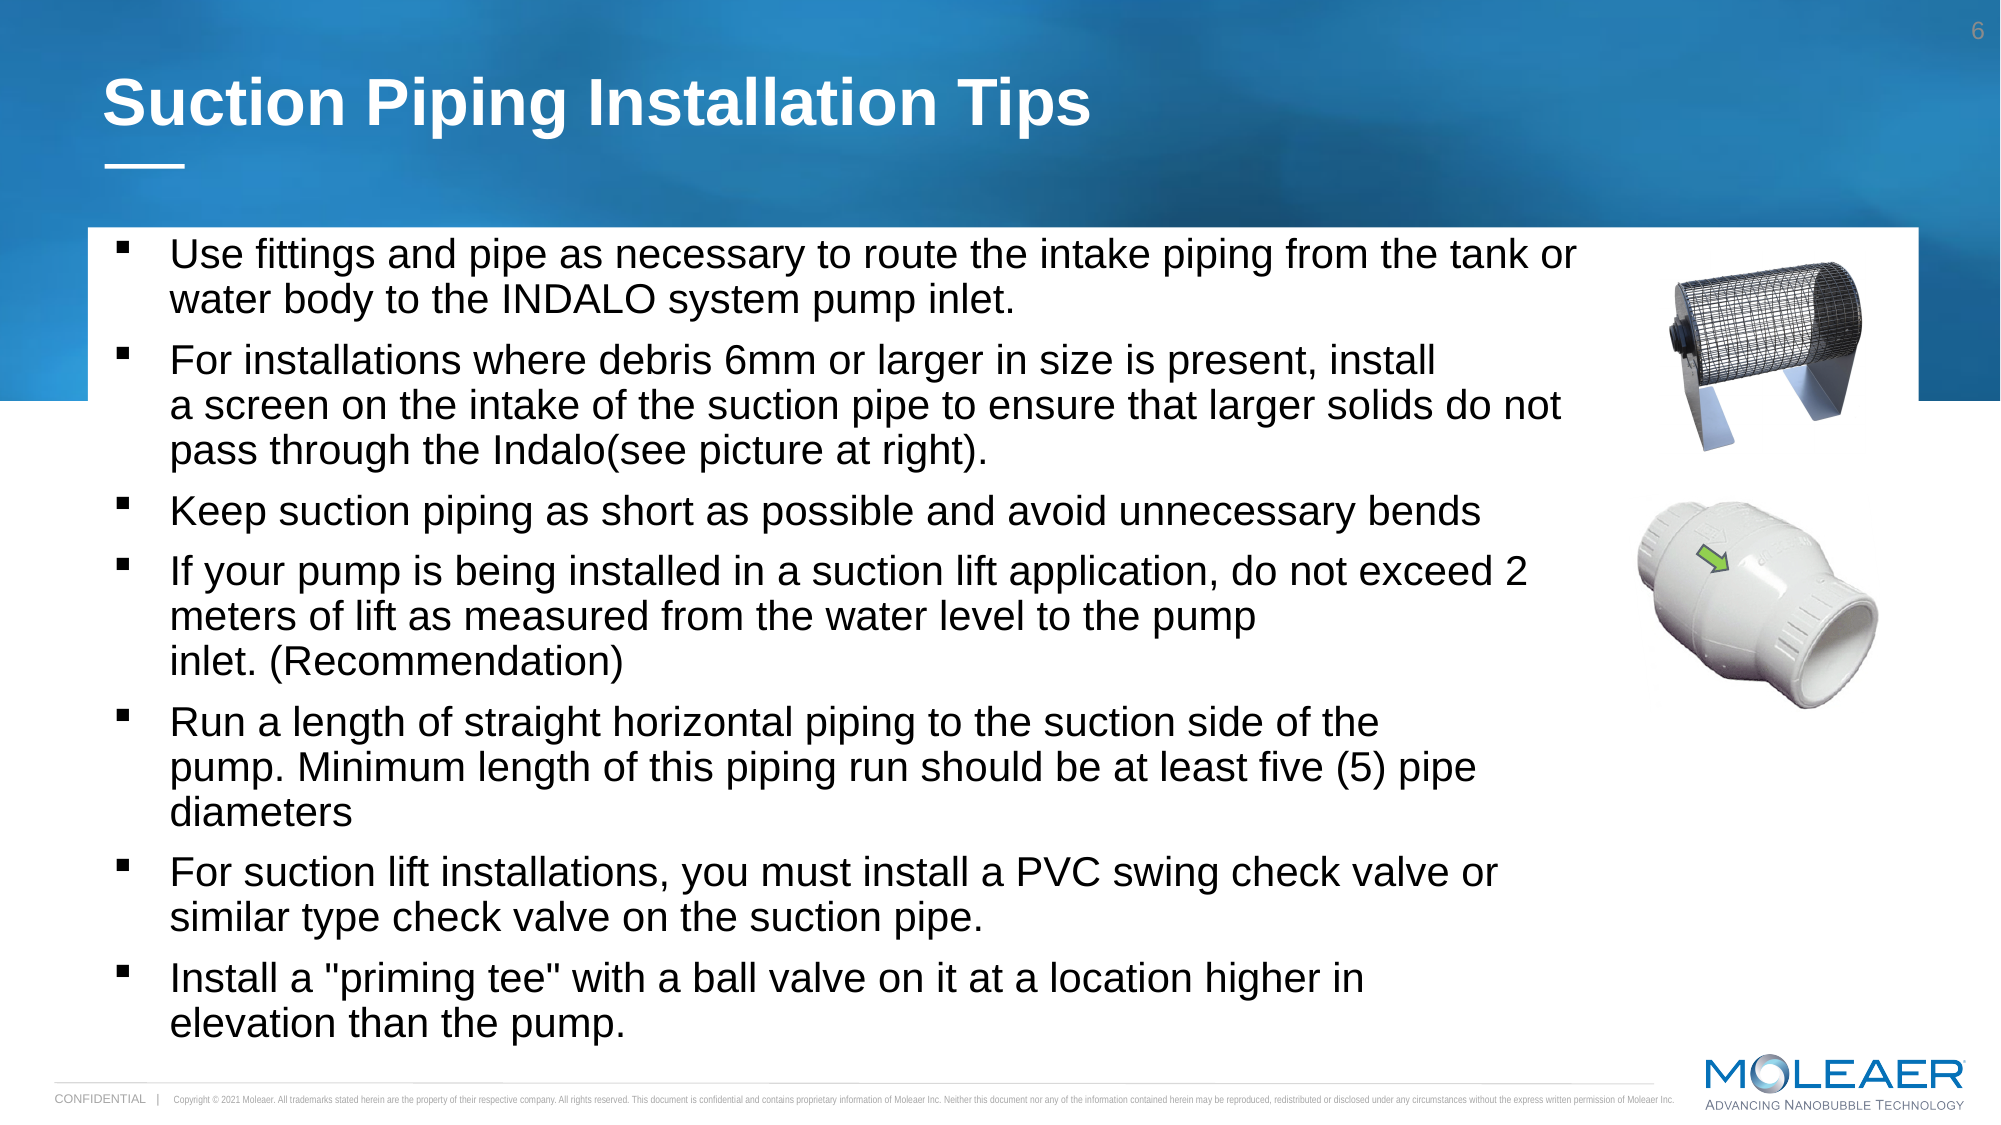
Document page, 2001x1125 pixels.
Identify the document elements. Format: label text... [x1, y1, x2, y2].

picture [0, 0, 2001, 401]
title Suction Piping Installation Tips [87, 59, 1919, 166]
slide_number 6 [1550, 0, 2000, 60]
picture [1705, 1054, 1966, 1110]
picture [1659, 251, 1866, 455]
picture [1629, 494, 1880, 713]
list Use fittings and pipe as necessary to route the intake piping from the tank or water body to the INDALO system pump inlet. For installations where debris 6mm or larger in size is present, install a screen on the intake of the suction pipe to ensure that larger solids do not pass through the Indalo(see picture at right). Keep suction piping as short as possible and avoid unnecessary bends If your pump is being installed in a suction lift application, do not exceed 2 meters of lift as measured from the water level to the pump inlet. (Recommendation) Run a length of straight horizontal piping to the suction side of the pump. Minimum length of this piping run should be at least five (5) pipe diameters For suction lift installations, you must install a PVC swing check valve or similar type check valve on the suction pipe. Install a "priming tee" with a ball valve on it at a location higher in elevation than the pump. [98, 225, 1598, 988]
